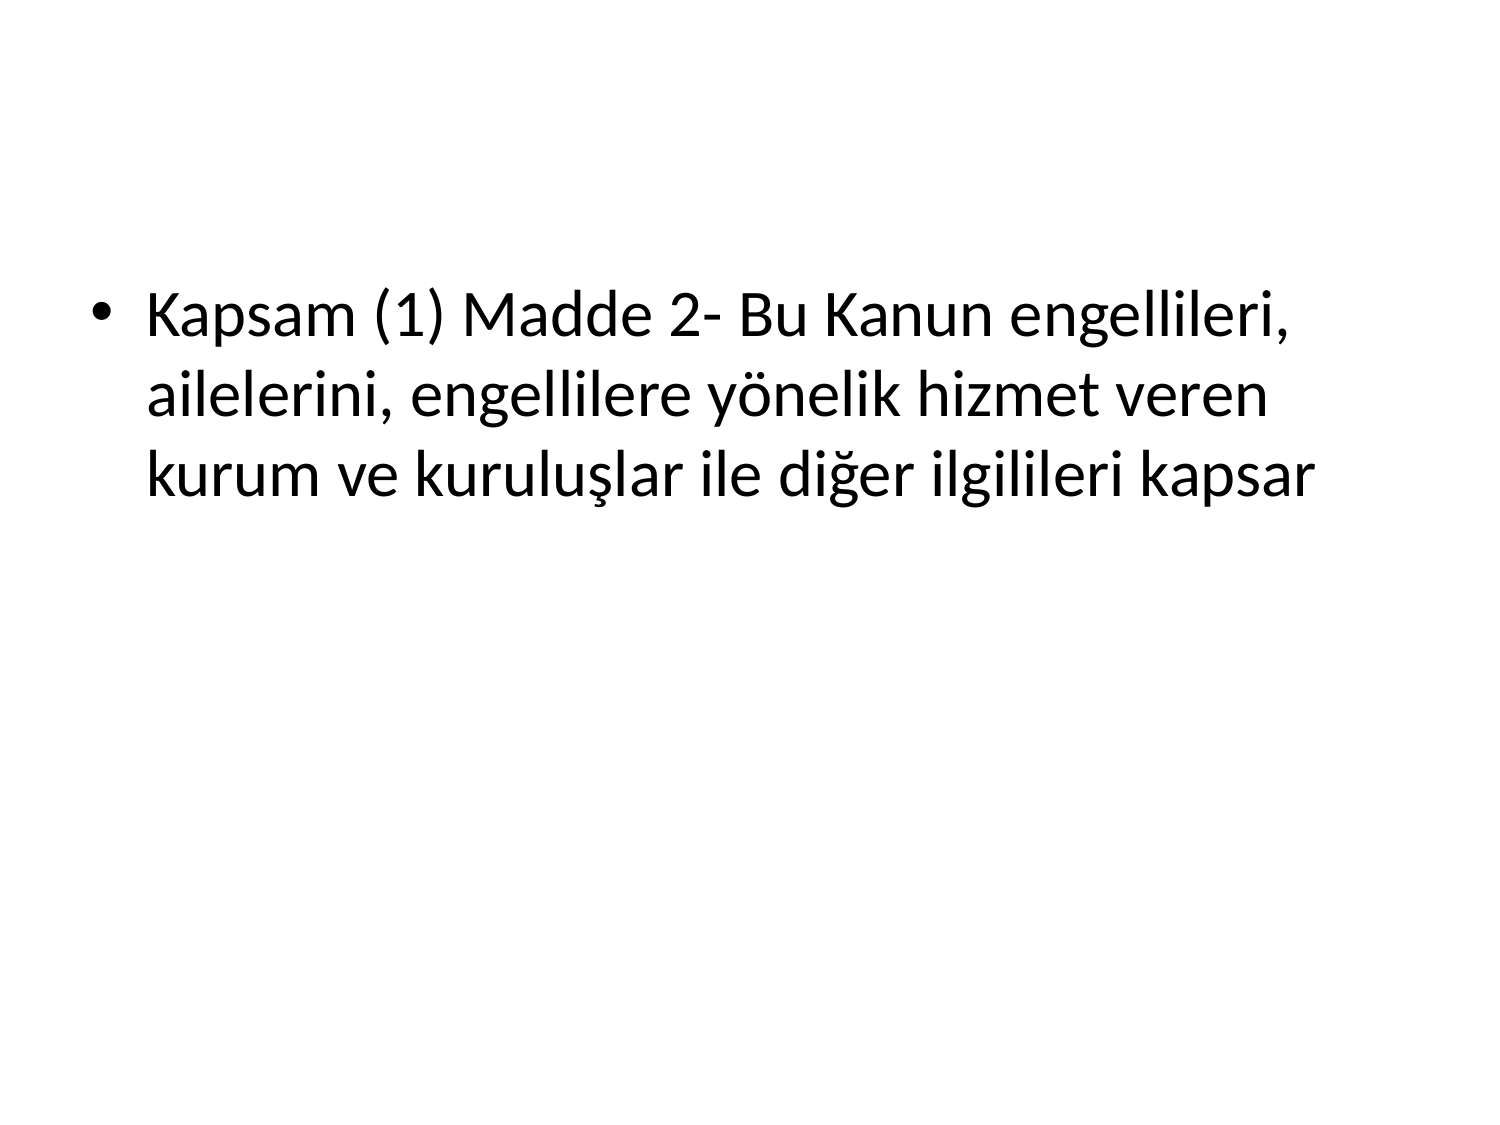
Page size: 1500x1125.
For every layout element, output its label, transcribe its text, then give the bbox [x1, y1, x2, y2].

list Kapsam (1) Madde 2- Bu Kanun engellileri, ailelerini, engellilere yönelik hizmet veren kurum ve kuruluşlar ile diğer ilgilileri kapsar [75, 262, 1425, 1005]
